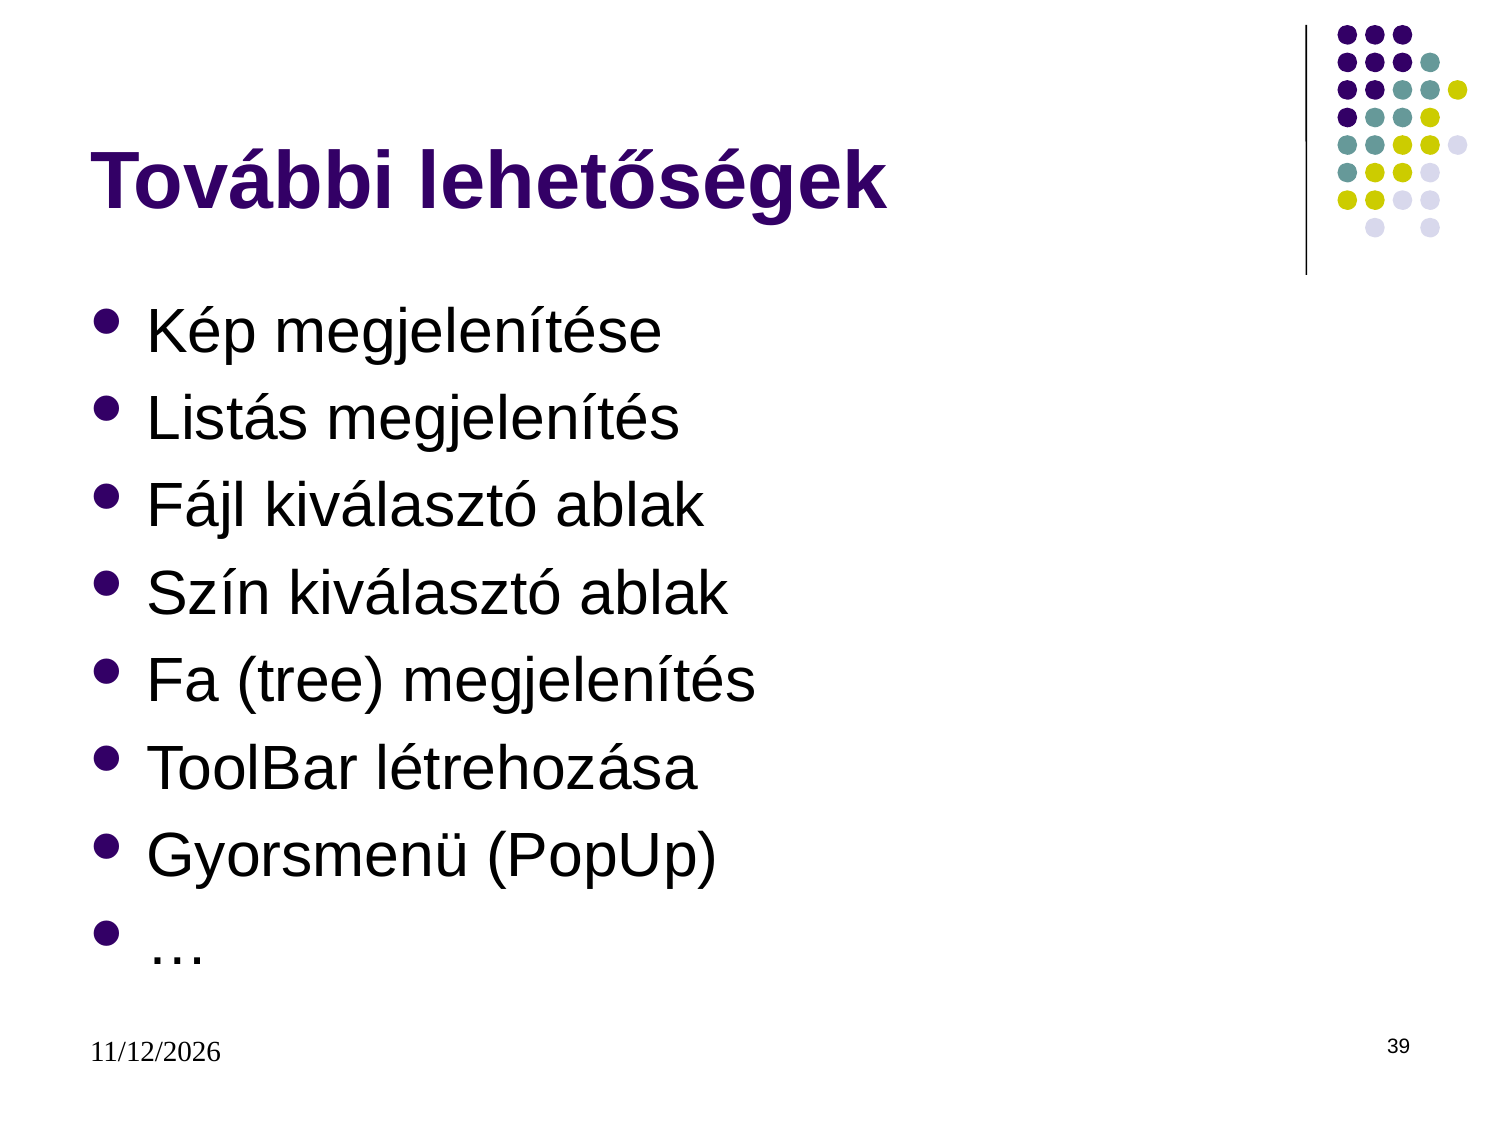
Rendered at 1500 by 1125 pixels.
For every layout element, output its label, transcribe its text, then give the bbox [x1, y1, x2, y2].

list Kép megjelenítése Listás megjelenítés Fájl kiválasztó ablak Szín kiválasztó ablak Fa (tree) megjelenítés ToolBar létrehozása Gyorsmenü (PopUp) … [74, 281, 1426, 1006]
slide_number 39 [1074, 1024, 1426, 1101]
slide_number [74, 1024, 426, 1101]
title További lehetőségek [74, 19, 1313, 233]
